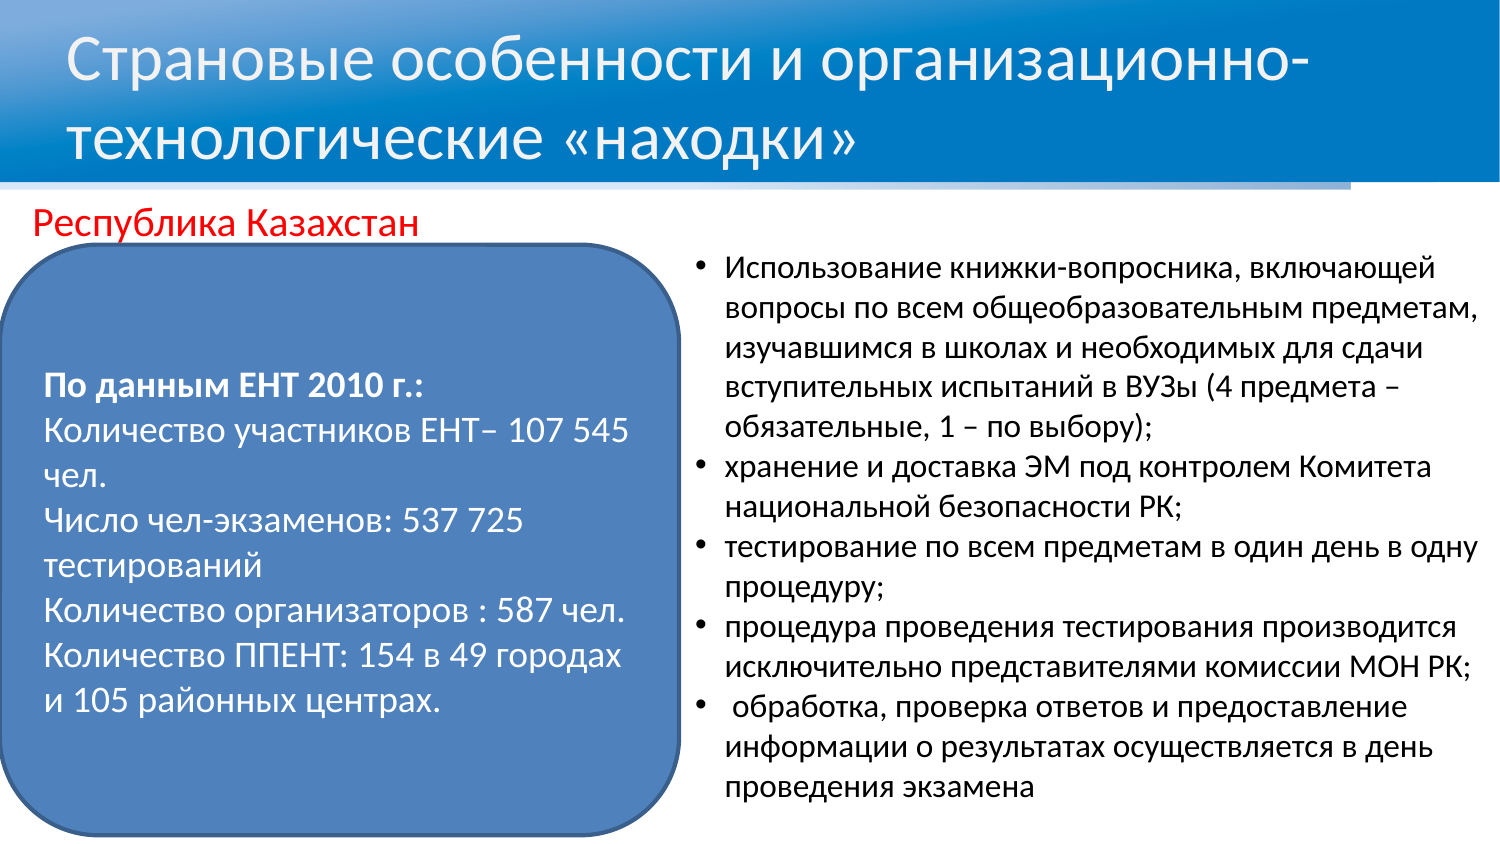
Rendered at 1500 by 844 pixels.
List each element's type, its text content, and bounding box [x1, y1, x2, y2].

text_box Республика Казахстан Использование книжки-вопросника, включающей вопросы по всем общеобразовательным предметам, изучавшимся в школах и необходимых для сдачи вступительных испытаний в ВУЗы (4 предмета – обязательные, 1 – по выбору); хранение и доставка ЭМ под контролем Комитета национальной безопасности РК; тестирование по всем предметам в один день в одну процедуру; процедура проведения тестирования производится исключительно представителями комиссии МОН РК; обработка, проверка ответов и предоставление информации о результатах осуществляется в день проведения экзамена [17, 197, 1500, 844]
picture [0, 0, 1500, 191]
text_box По данным ЕНТ 2010 г.: Количество участников ЕНТ– 107 545 чел. Число чел-экзаменов: 537 725 тестирований Количество организаторов : 587 чел. Количество ППЕНТ: 154 в 49 городах и 105 районных центрах. [0, 242, 682, 838]
